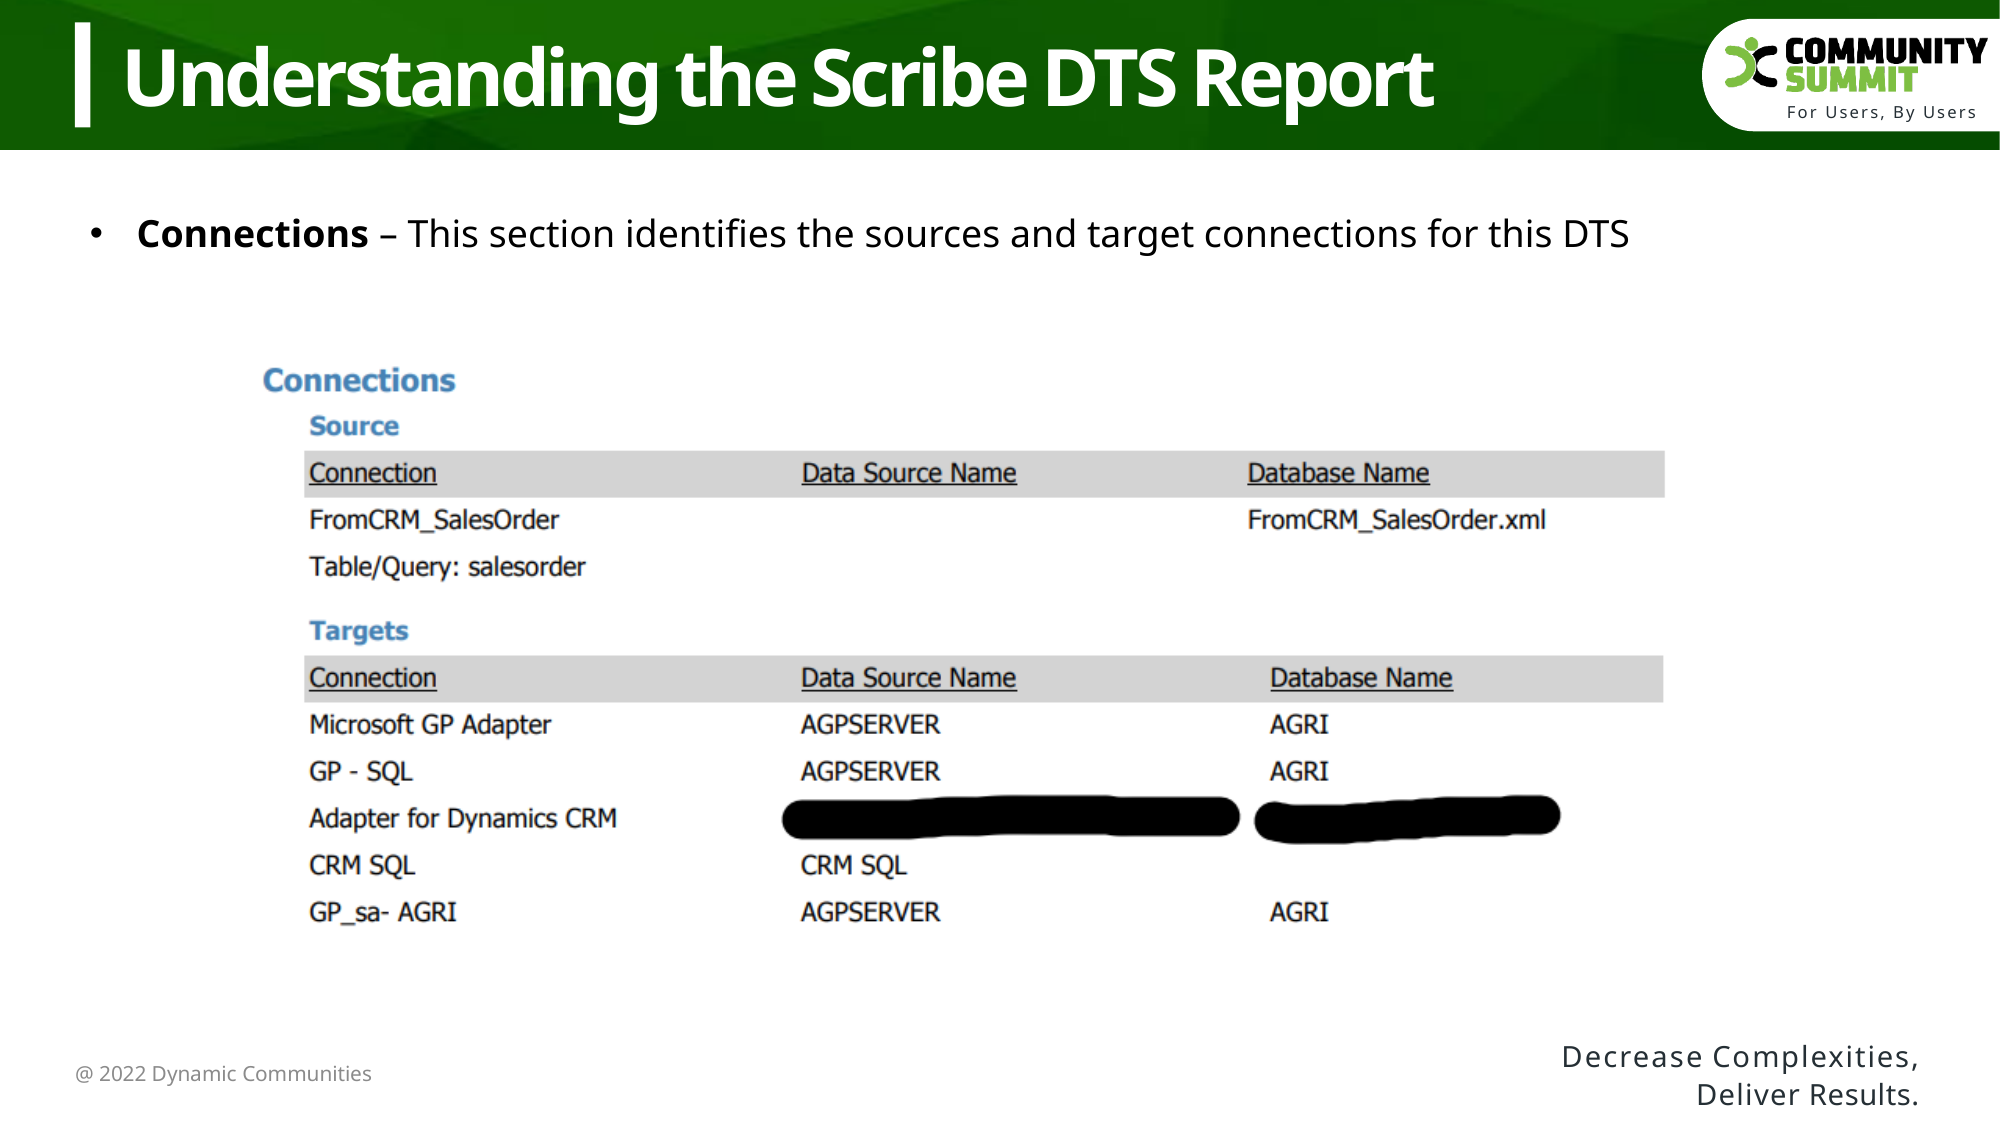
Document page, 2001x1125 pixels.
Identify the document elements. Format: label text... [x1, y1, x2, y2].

list Understanding the Scribe DTS Report [121, 26, 1558, 124]
picture [1725, 37, 1988, 92]
picture [0, 0, 2000, 150]
picture [242, 350, 1687, 946]
list Connections – This section identifies the sources and target connections for this DTS [75, 179, 1925, 311]
